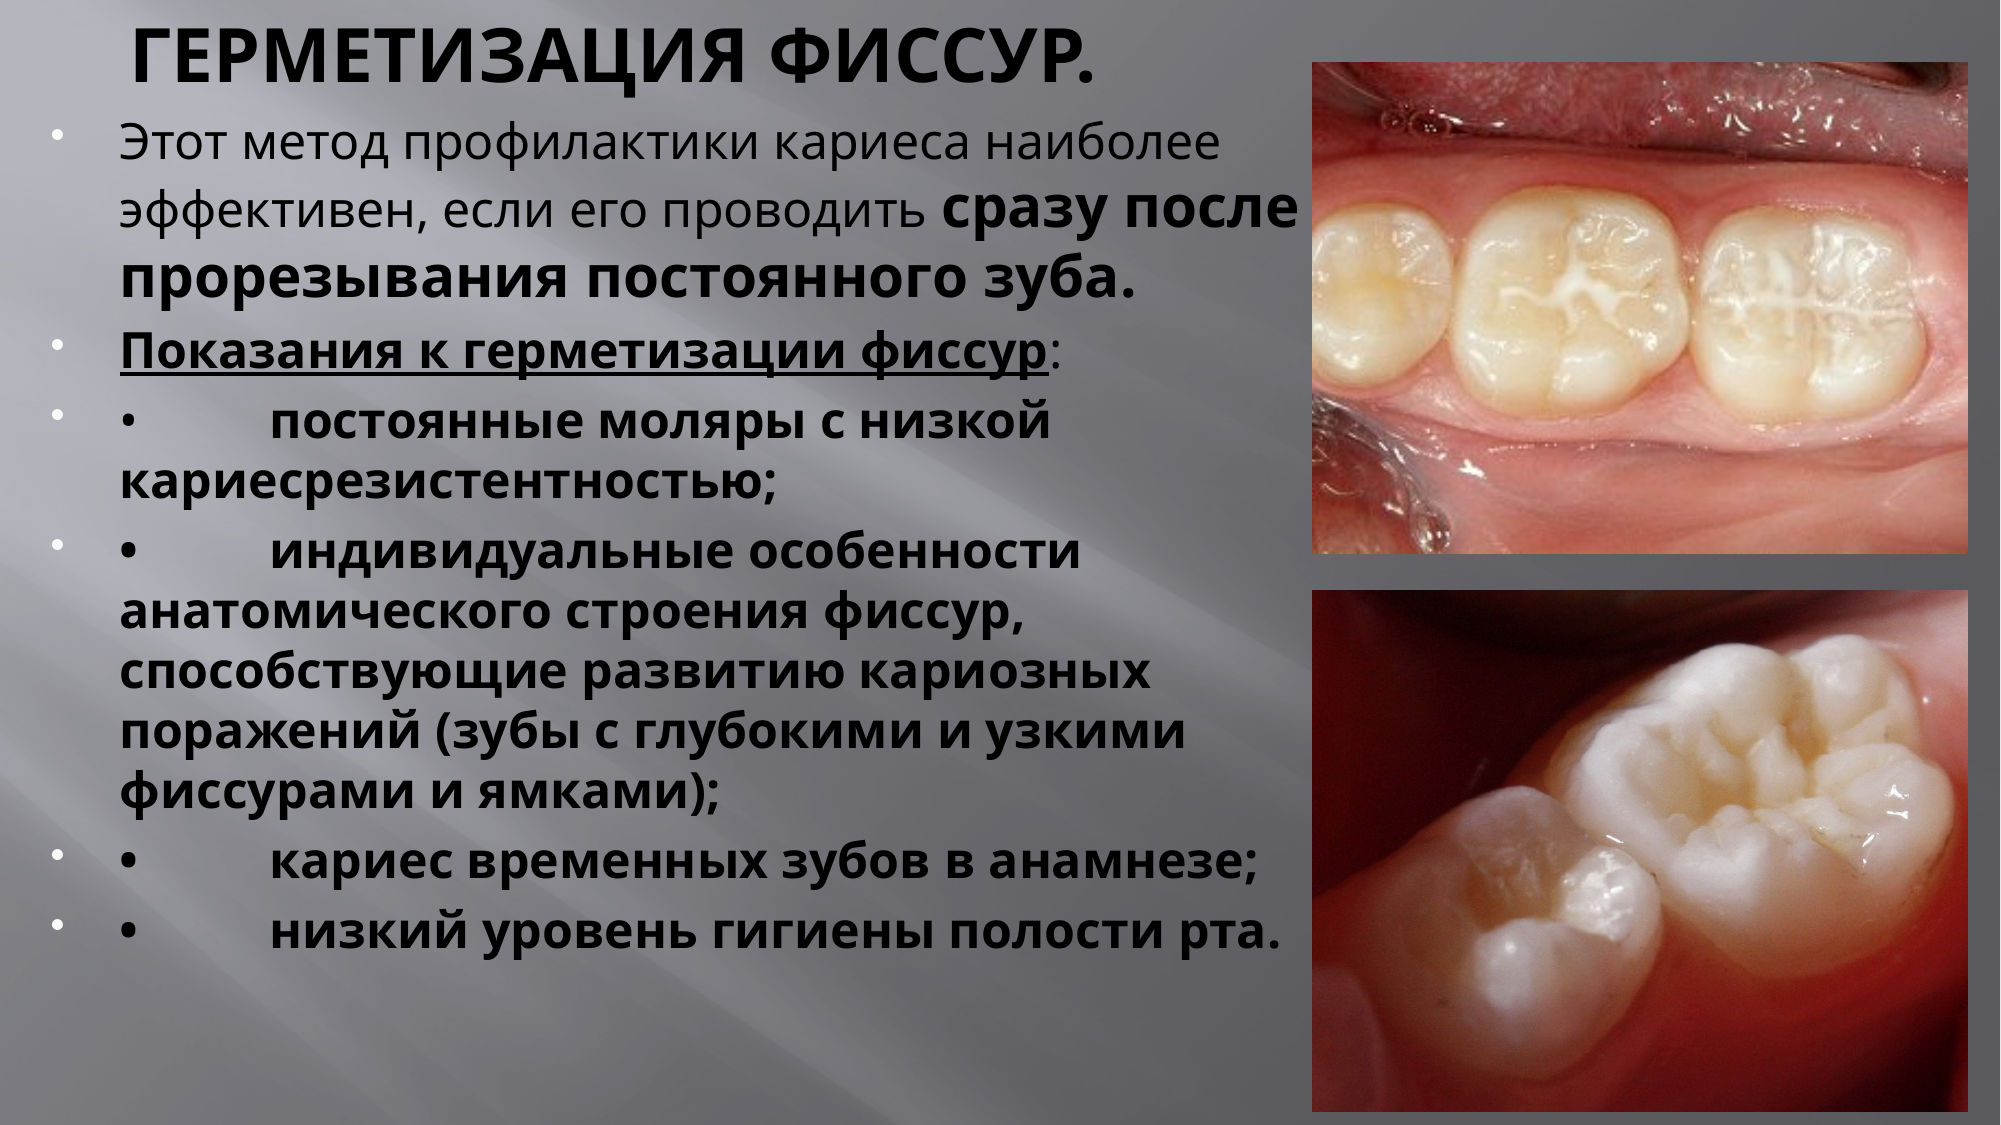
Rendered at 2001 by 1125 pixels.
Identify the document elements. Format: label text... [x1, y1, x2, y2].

picture [1312, 62, 1968, 554]
picture [1312, 589, 1968, 1112]
list ГЕРМЕТИЗАЦИЯ ФИССУР. Этот метод профилактики кариеса наиболее эффективен, если его проводить сразу после прорезывания постоянного зуба. Показания к герметизации фиссур: • постоянные моляры с низкой кариесрезистентностью; • индивидуальные особенности анатомического строения фиссур, способствующие развитию кариозных поражений (зубы с глубокими и узкими фиссурами и ямками); • кариес временных зубов в анамнезе; • низкий уровень гигиены полости рта. [14, 0, 1336, 1112]
